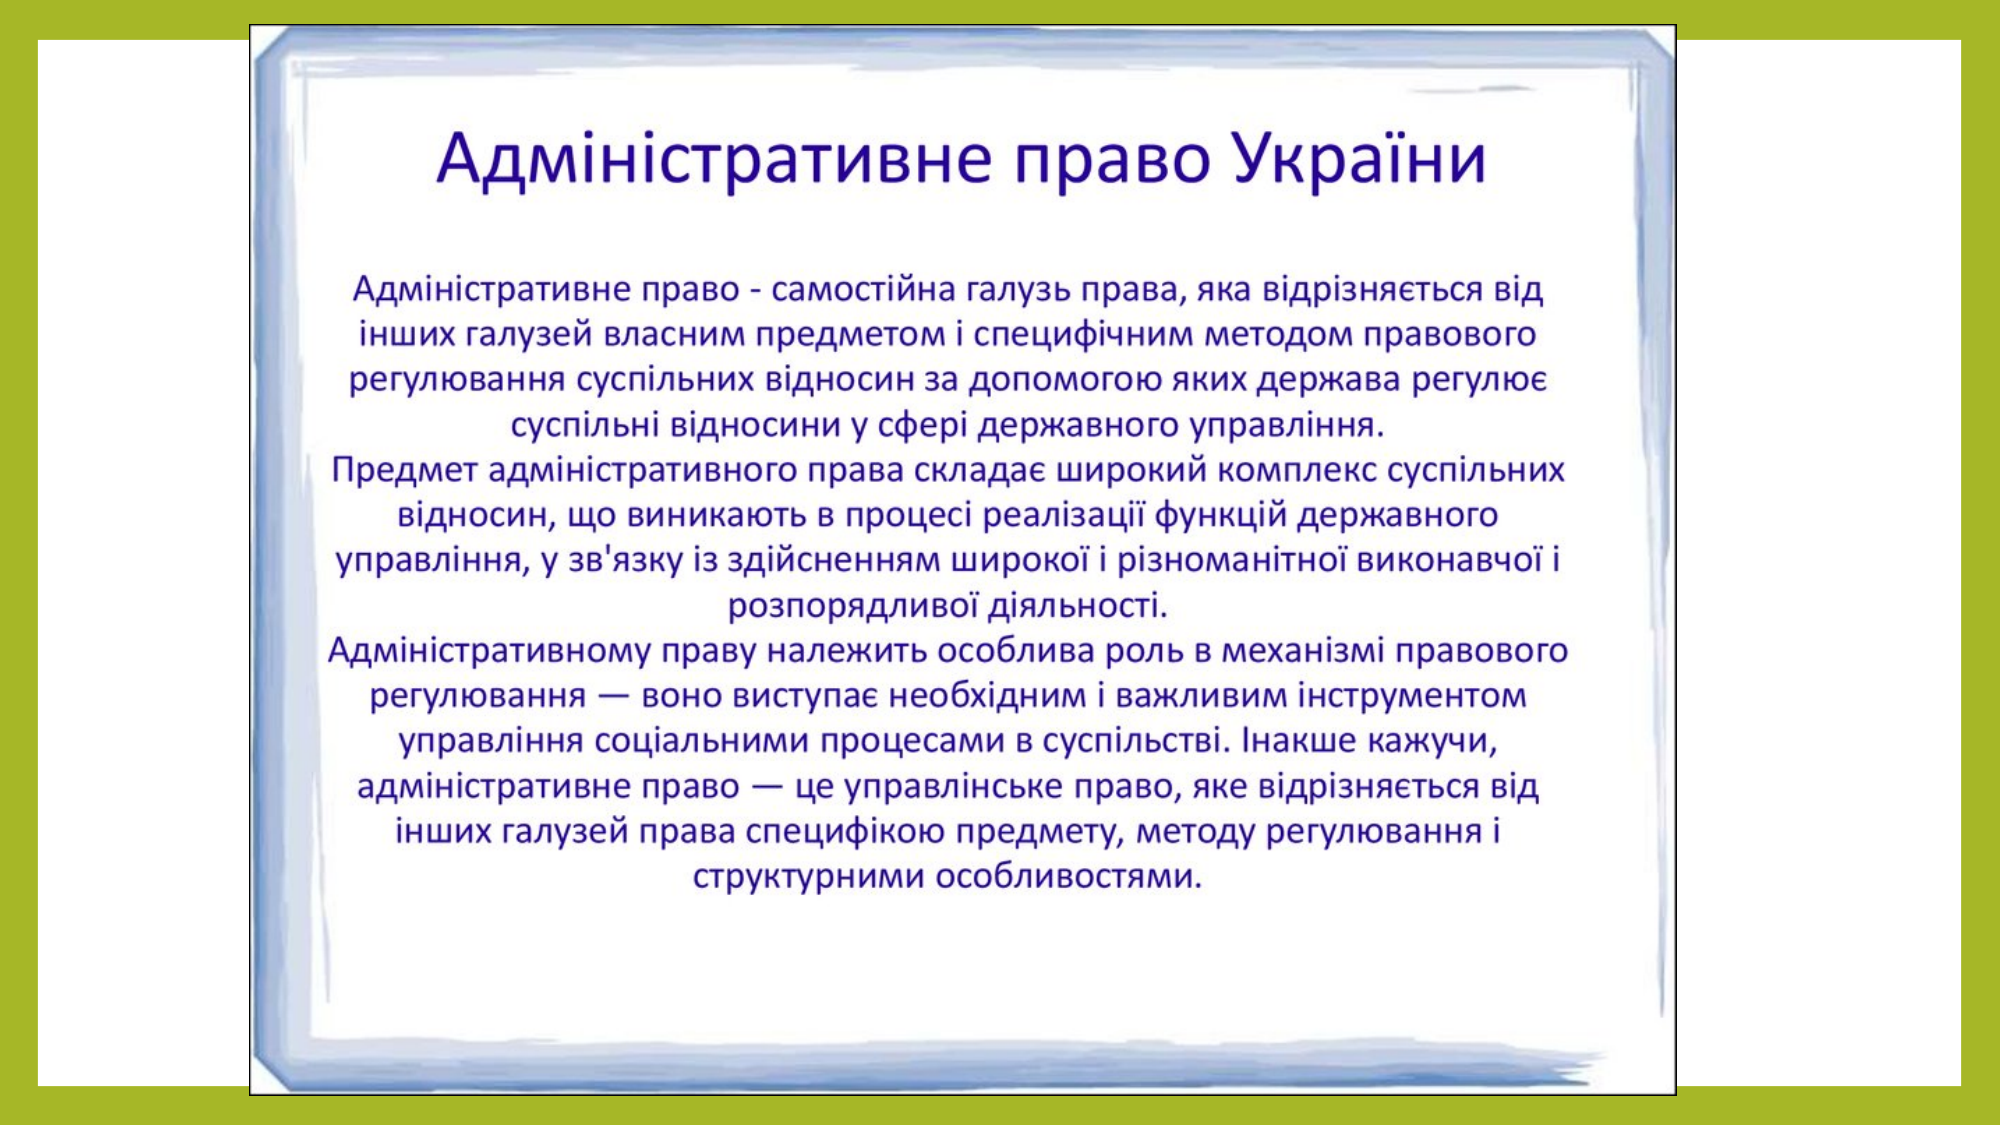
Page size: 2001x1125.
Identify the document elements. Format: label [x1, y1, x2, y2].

picture [248, 24, 1678, 1096]
